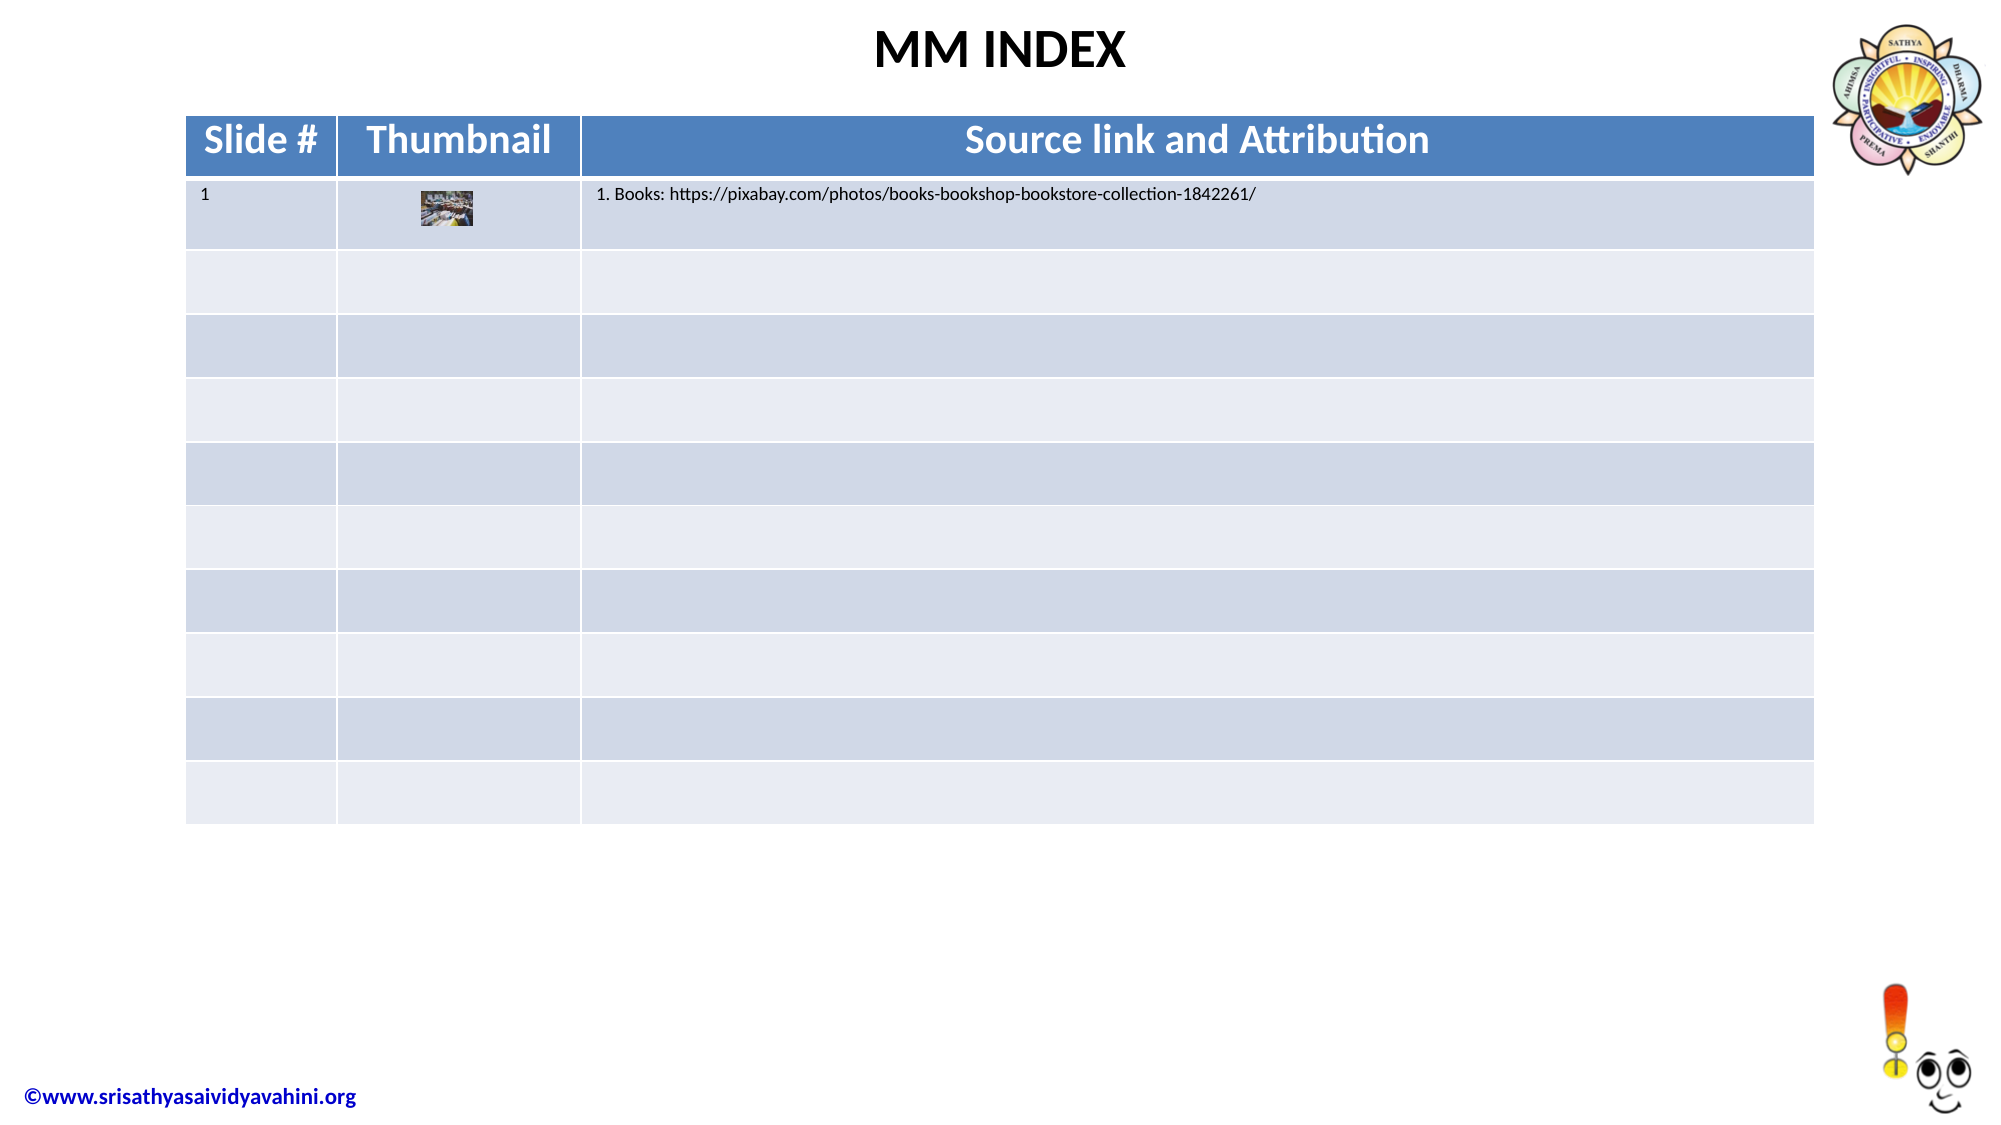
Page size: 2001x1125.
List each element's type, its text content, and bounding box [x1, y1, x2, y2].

table_cell [582, 443, 1814, 505]
table_cell [582, 762, 1814, 824]
table_cell [186, 506, 336, 568]
table_cell 1 [186, 181, 336, 249]
table_cell [582, 315, 1814, 377]
table_header Slide # [186, 116, 336, 176]
table_cell [338, 762, 580, 824]
table_cell [582, 570, 1814, 632]
table_cell [582, 251, 1814, 313]
table_cell 1. Books: https://pixabay.com/photos/books-bookshop-bookstore-collection-1842261/ [582, 181, 1814, 249]
table_cell [582, 634, 1814, 696]
table_cell [338, 698, 580, 760]
picture [1827, 21, 1986, 176]
picture [420, 191, 474, 227]
table_cell [338, 570, 580, 632]
table_cell [186, 634, 336, 696]
table_cell [186, 698, 336, 760]
table_cell [186, 570, 336, 632]
table_cell [582, 698, 1814, 760]
table_cell [338, 634, 580, 696]
table_cell [186, 315, 336, 377]
table_cell [338, 506, 580, 568]
table_cell [186, 379, 336, 441]
title MM Index [743, 5, 1257, 87]
picture [1835, 973, 1986, 1125]
table_cell [338, 181, 580, 249]
table_cell [582, 379, 1814, 441]
table_header Thumbnail [338, 116, 580, 176]
table_cell [338, 443, 580, 505]
table_cell [186, 251, 336, 313]
table_cell [338, 251, 580, 313]
table_cell [582, 506, 1814, 568]
table_cell [338, 379, 580, 441]
table_cell [186, 762, 336, 824]
table_header Source link and Attribution [582, 116, 1814, 176]
table_cell [338, 315, 580, 377]
table_cell [186, 443, 336, 505]
